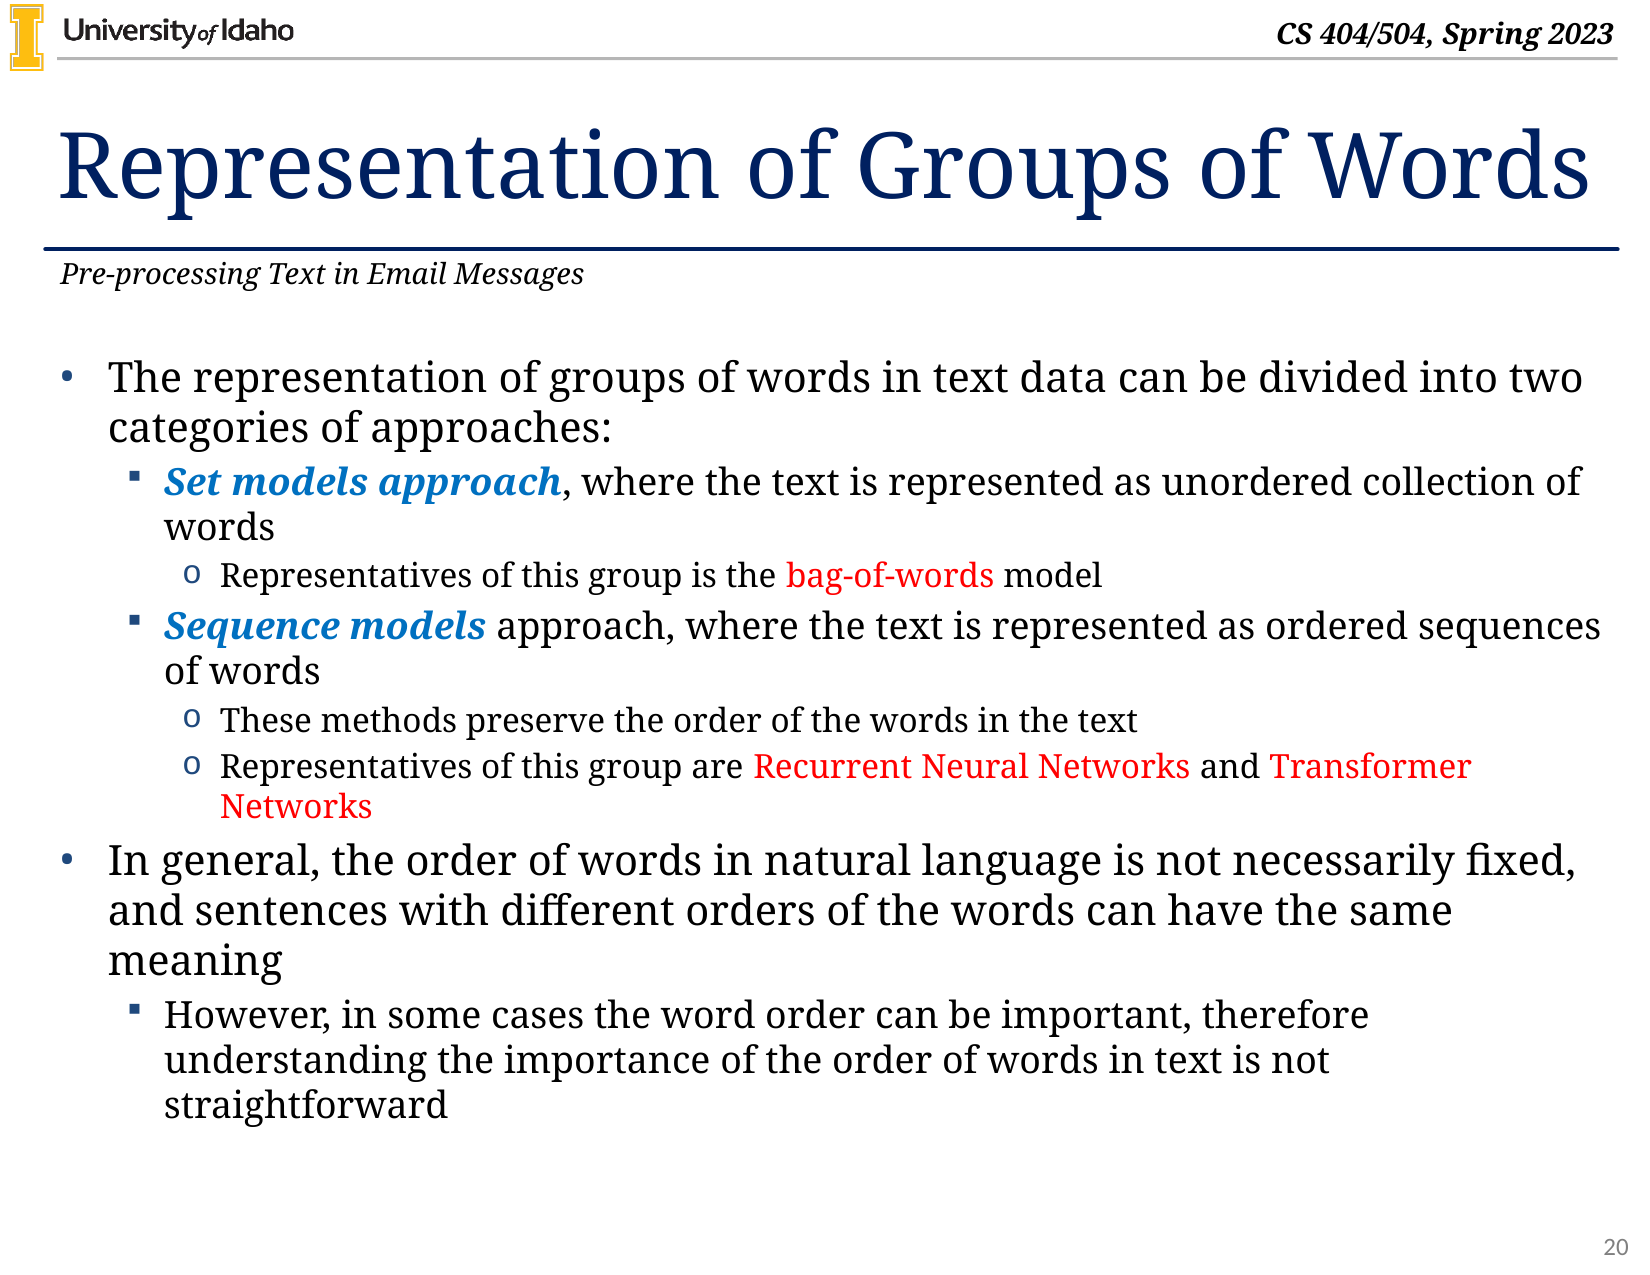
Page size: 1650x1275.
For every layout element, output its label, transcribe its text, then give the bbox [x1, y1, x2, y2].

picture [9, 4, 48, 71]
picture [57, 2, 294, 52]
title Representation of Groups of Words [0, 75, 1650, 248]
list Pre-processing Text in Email Messages [45, 247, 1062, 306]
list The representation of groups of words in text data can be divided into two categories of approaches: Set models approach, where the text is represented as unordered collection of words Representatives of this group is the bag-of-words model Sequence models approach, where the text is represented as ordered sequences of words These methods preserve the order of the words in the text Representatives of this group are Recurrent Neural Networks and Transformer Networks In general, the order of words in natural language is not necessarily fixed, and sentences with different orders of the words can have the same meaning However, in some cases the word order can be important, therefore understanding the importance of the order of words in text is not straightforward [45, 342, 1618, 1224]
